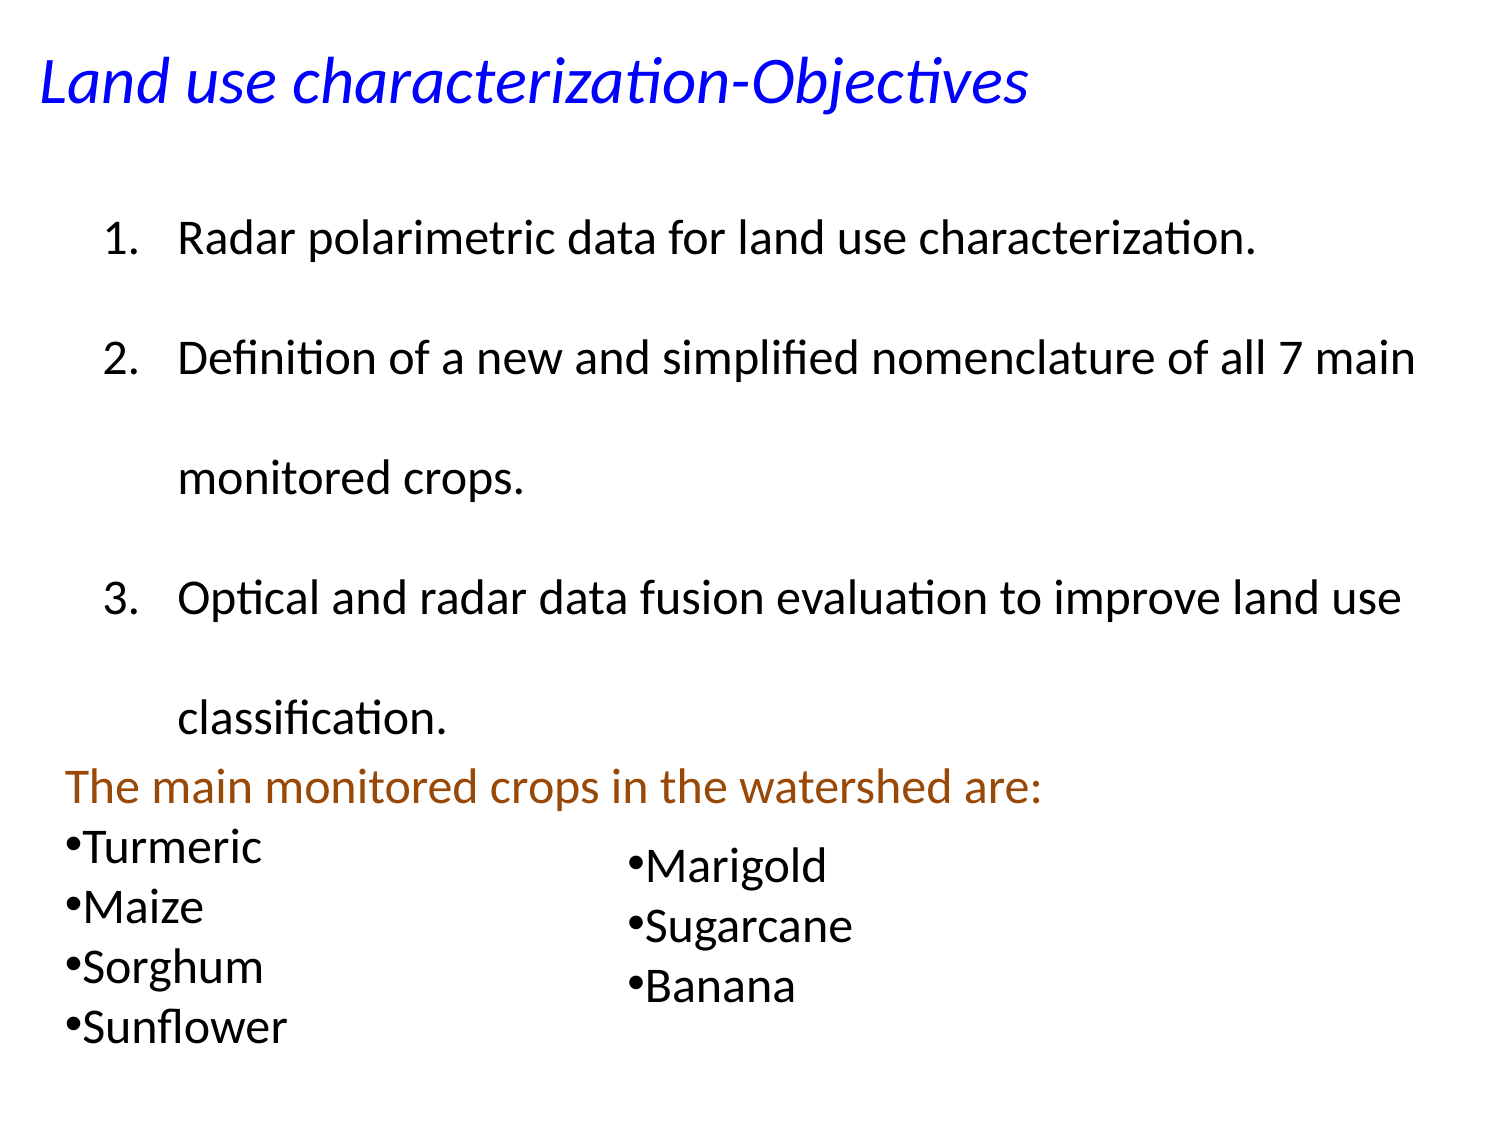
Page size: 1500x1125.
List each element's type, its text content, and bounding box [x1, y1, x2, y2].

text_box The main monitored crops in the watershed are: Turmeric Maize Sorghum Sunflower [50, 746, 1063, 1061]
text_box Marigold Sugarcane Banana [612, 824, 1263, 1020]
text_box Land use characterization-Objectives [24, 28, 1500, 124]
text_box Radar polarimetric data for land use characterization. Definition of a new and simplified nomenclature of all 7 main monitored crops. Optical and radar data fusion evaluation to improve land use classification. [87, 137, 1500, 753]
